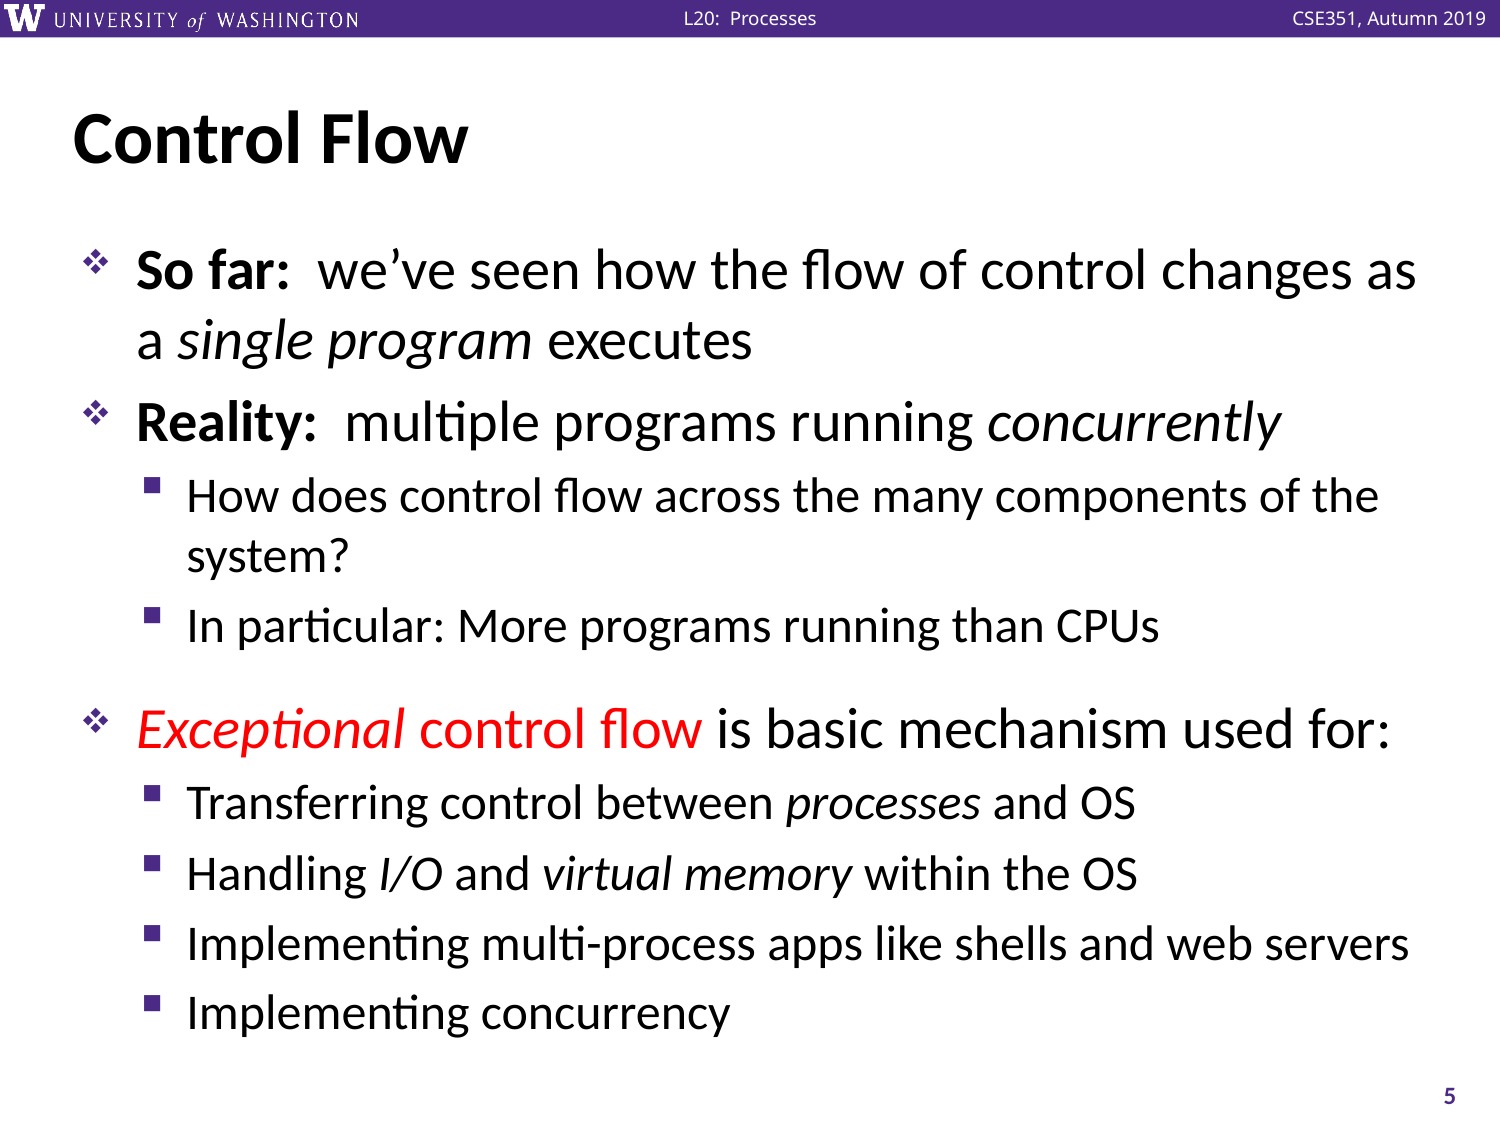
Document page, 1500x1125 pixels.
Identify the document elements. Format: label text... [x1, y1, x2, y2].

title Control Flow [58, 71, 1438, 197]
picture [4, 4, 358, 32]
slide_number 5 [1400, 1065, 1500, 1125]
list So far: we’ve seen how the flow of control changes as a single program executes Reality: multiple programs running concurrently How does control flow across the many components of the system? In particular: More programs running than CPUs Exceptional control flow is basic mechanism used for: Transferring control between processes and OS Handling I/O and virtual memory within the OS Implementing multi-process apps like shells and web servers Implementing concurrency [64, 223, 1438, 1040]
